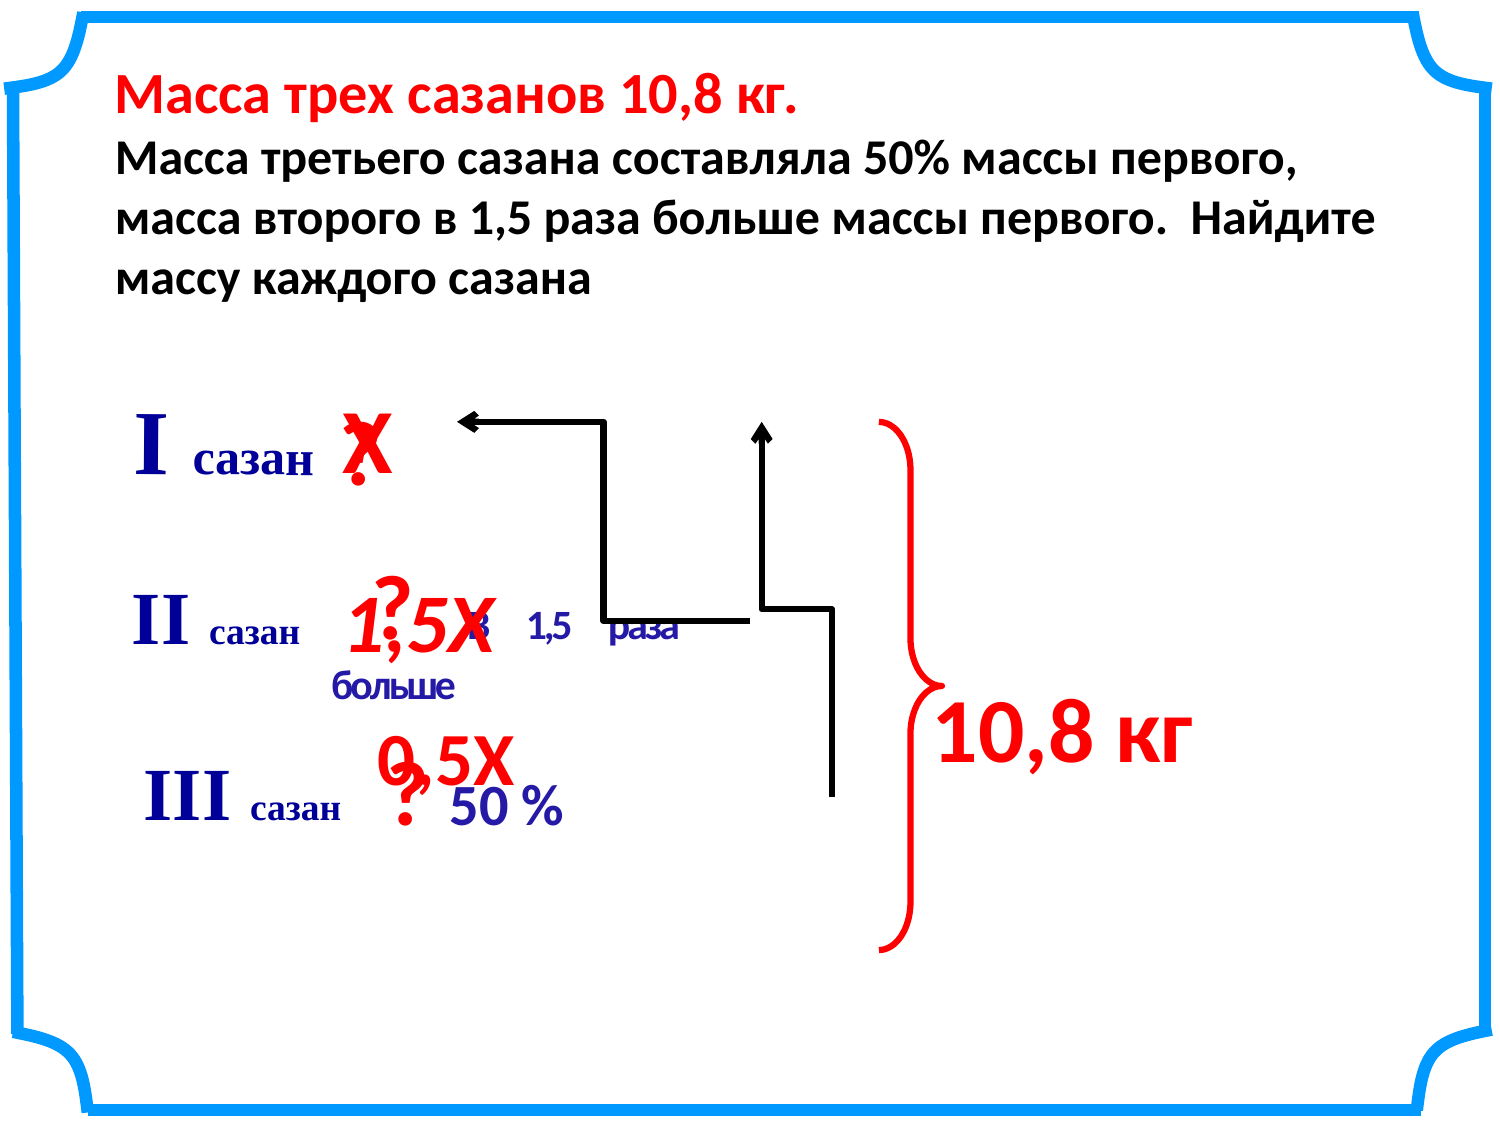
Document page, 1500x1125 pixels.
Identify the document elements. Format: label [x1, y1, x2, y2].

text_box [609, 573, 873, 645]
text_box [878, 421, 1184, 951]
text_box [456, 421, 751, 622]
text_box [3, 12, 1492, 1113]
